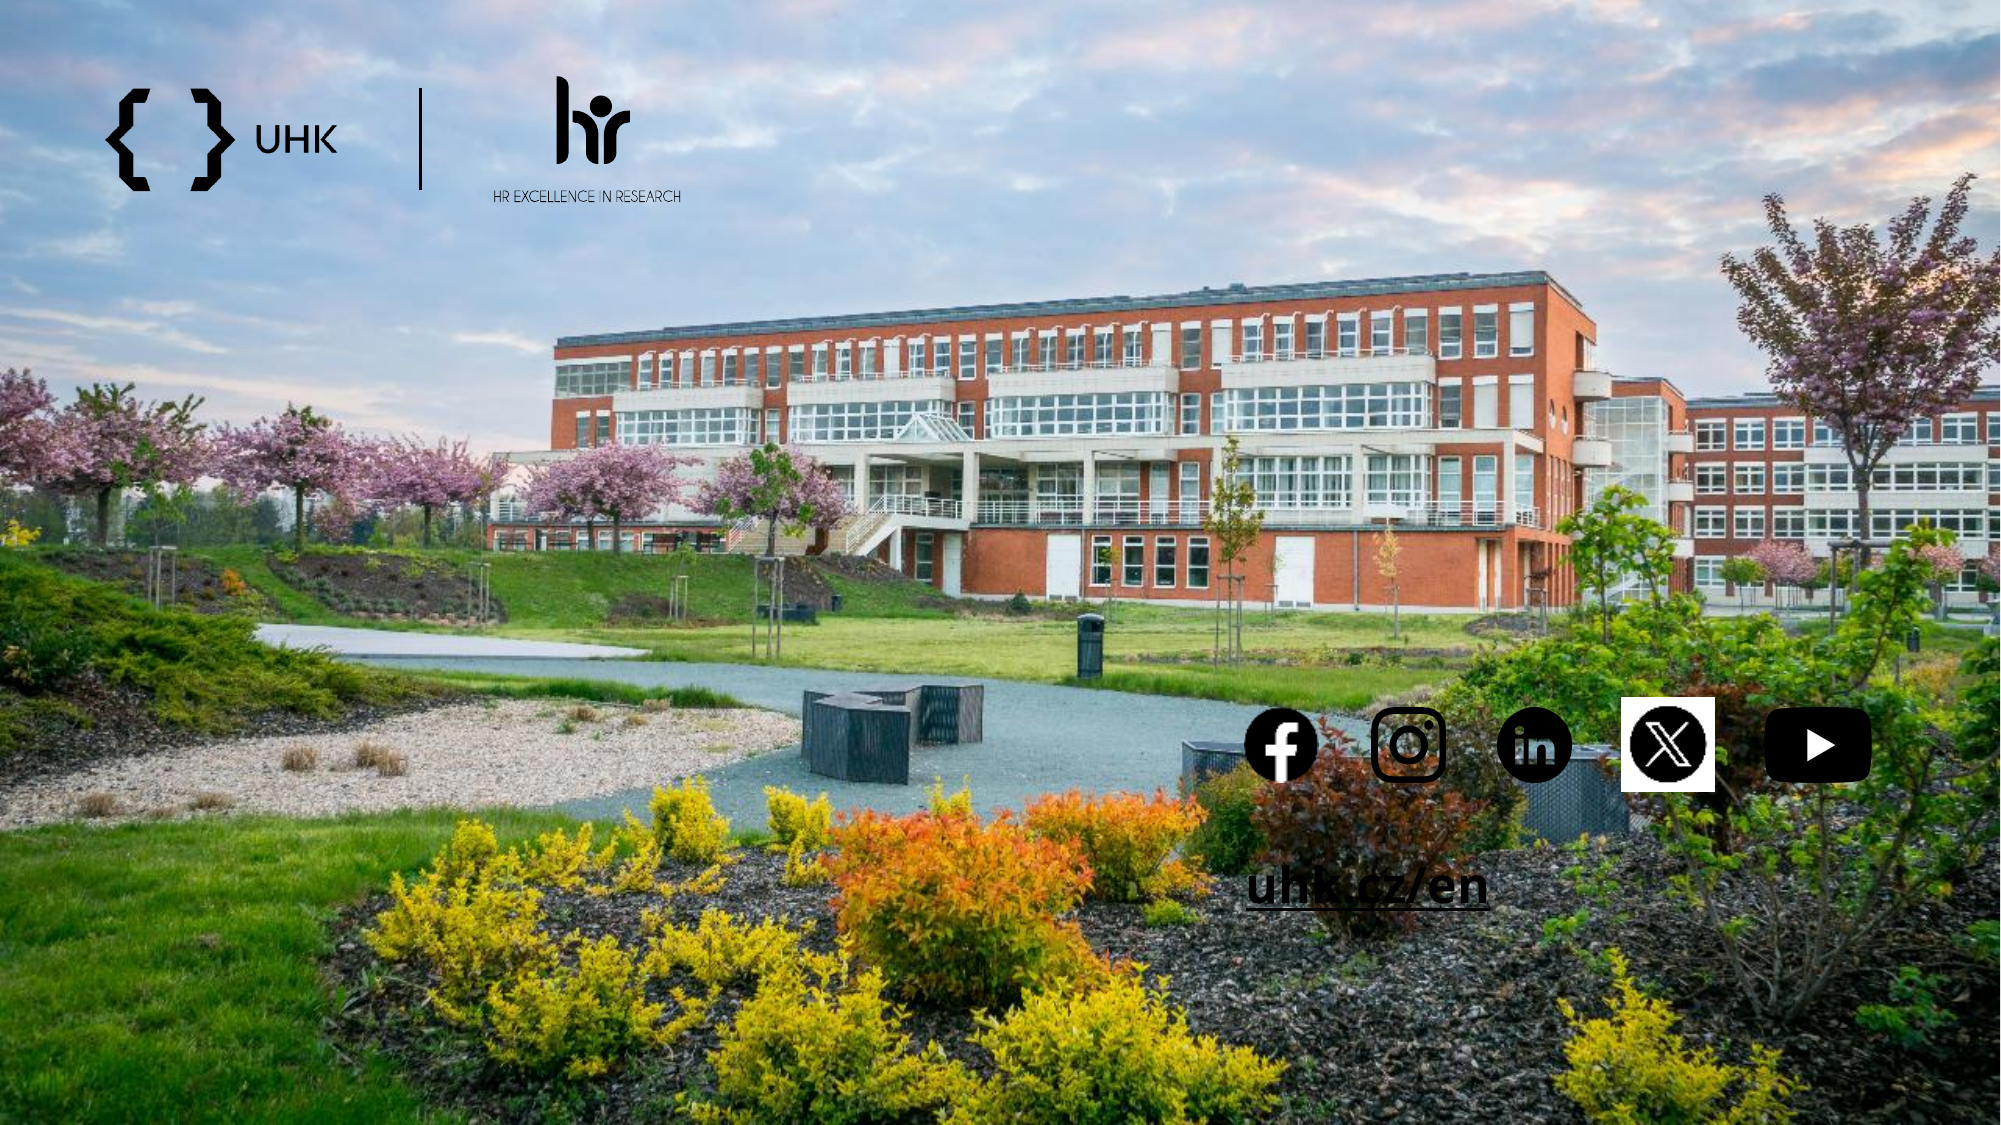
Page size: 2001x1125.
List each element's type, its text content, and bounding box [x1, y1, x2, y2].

text_box uhk.cz/en [1231, 812, 1955, 930]
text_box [61, 46, 681, 233]
picture [0, 0, 2001, 1125]
